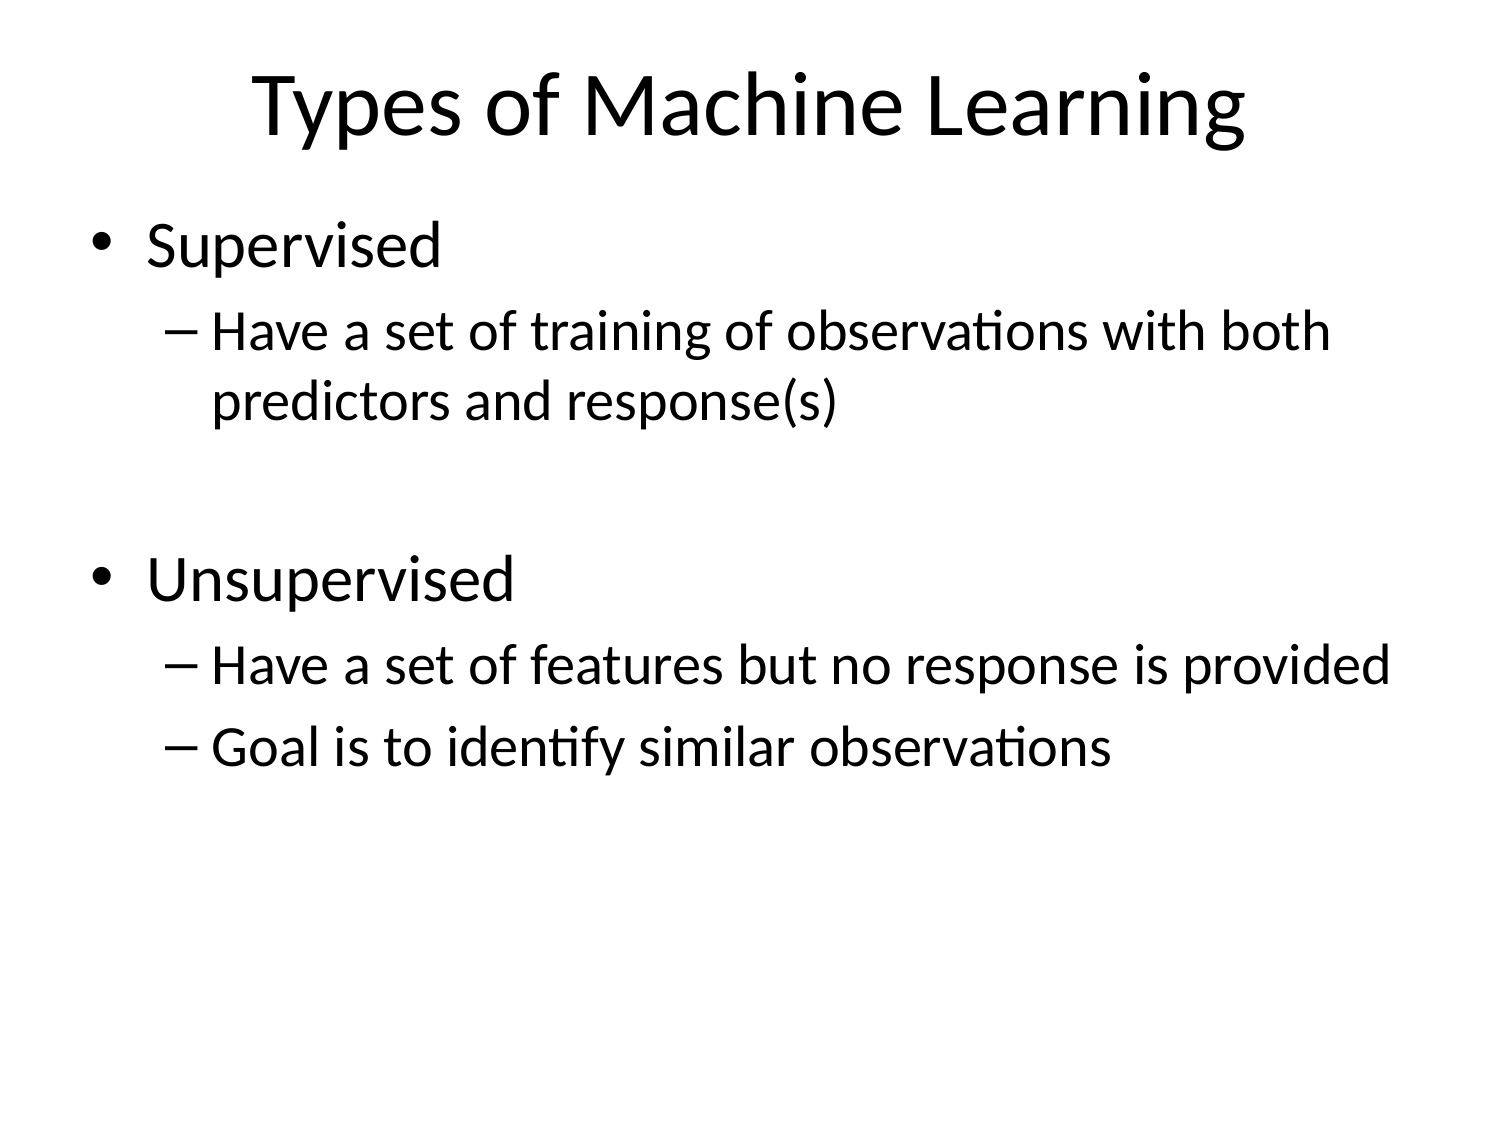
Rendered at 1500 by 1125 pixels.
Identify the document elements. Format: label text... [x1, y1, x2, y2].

title Types of Machine Learning [74, 5, 1426, 192]
list Supervised Have a set of training of observations with both predictors and response(s) Unsupervised Have a set of features but no response is provided Goal is to identify similar observations [74, 192, 1426, 936]
